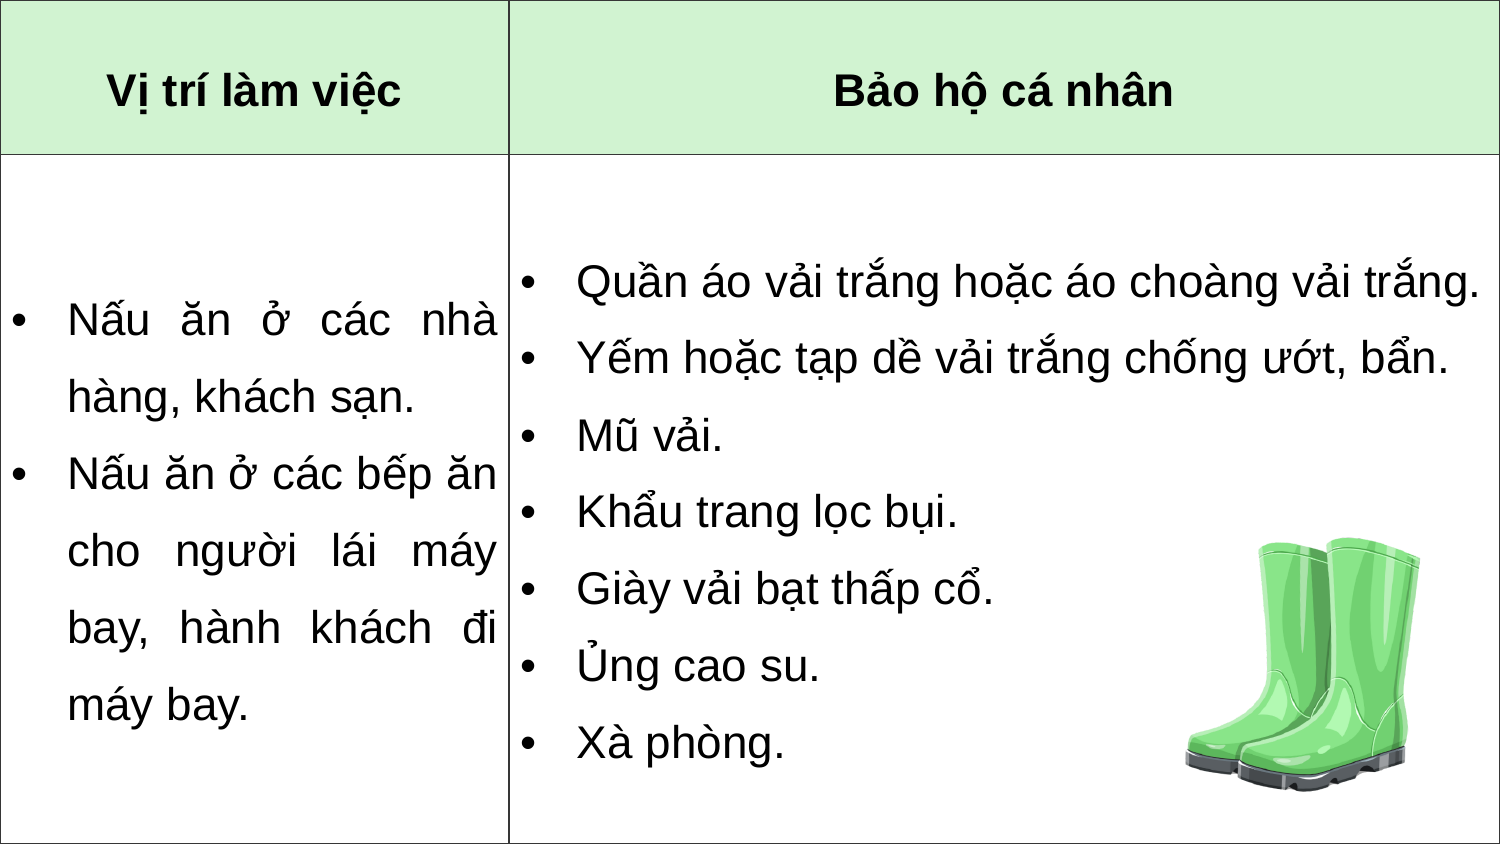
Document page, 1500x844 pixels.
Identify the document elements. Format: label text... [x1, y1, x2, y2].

table_cell Quần áo vải trắng hoặc áo choàng vải trắng. Yếm hoặc tạp dề vải trắng chống ướt, bẩn. Mũ vải. Khẩu trang lọc bụi. Giày vải bạt thấp cổ. Ủng cao su. Xà phòng. [510, 155, 1499, 843]
table_cell Nấu ăn ở các nhà hàng, khách sạn. Nấu ăn ở các bếp ăn cho người lái máy bay, hành khách đi máy bay. [1, 155, 508, 843]
table_header Vị trí làm việc [1, 1, 508, 154]
picture [1080, 458, 1482, 844]
table_header Bảo hộ cá nhân [510, 1, 1499, 154]
